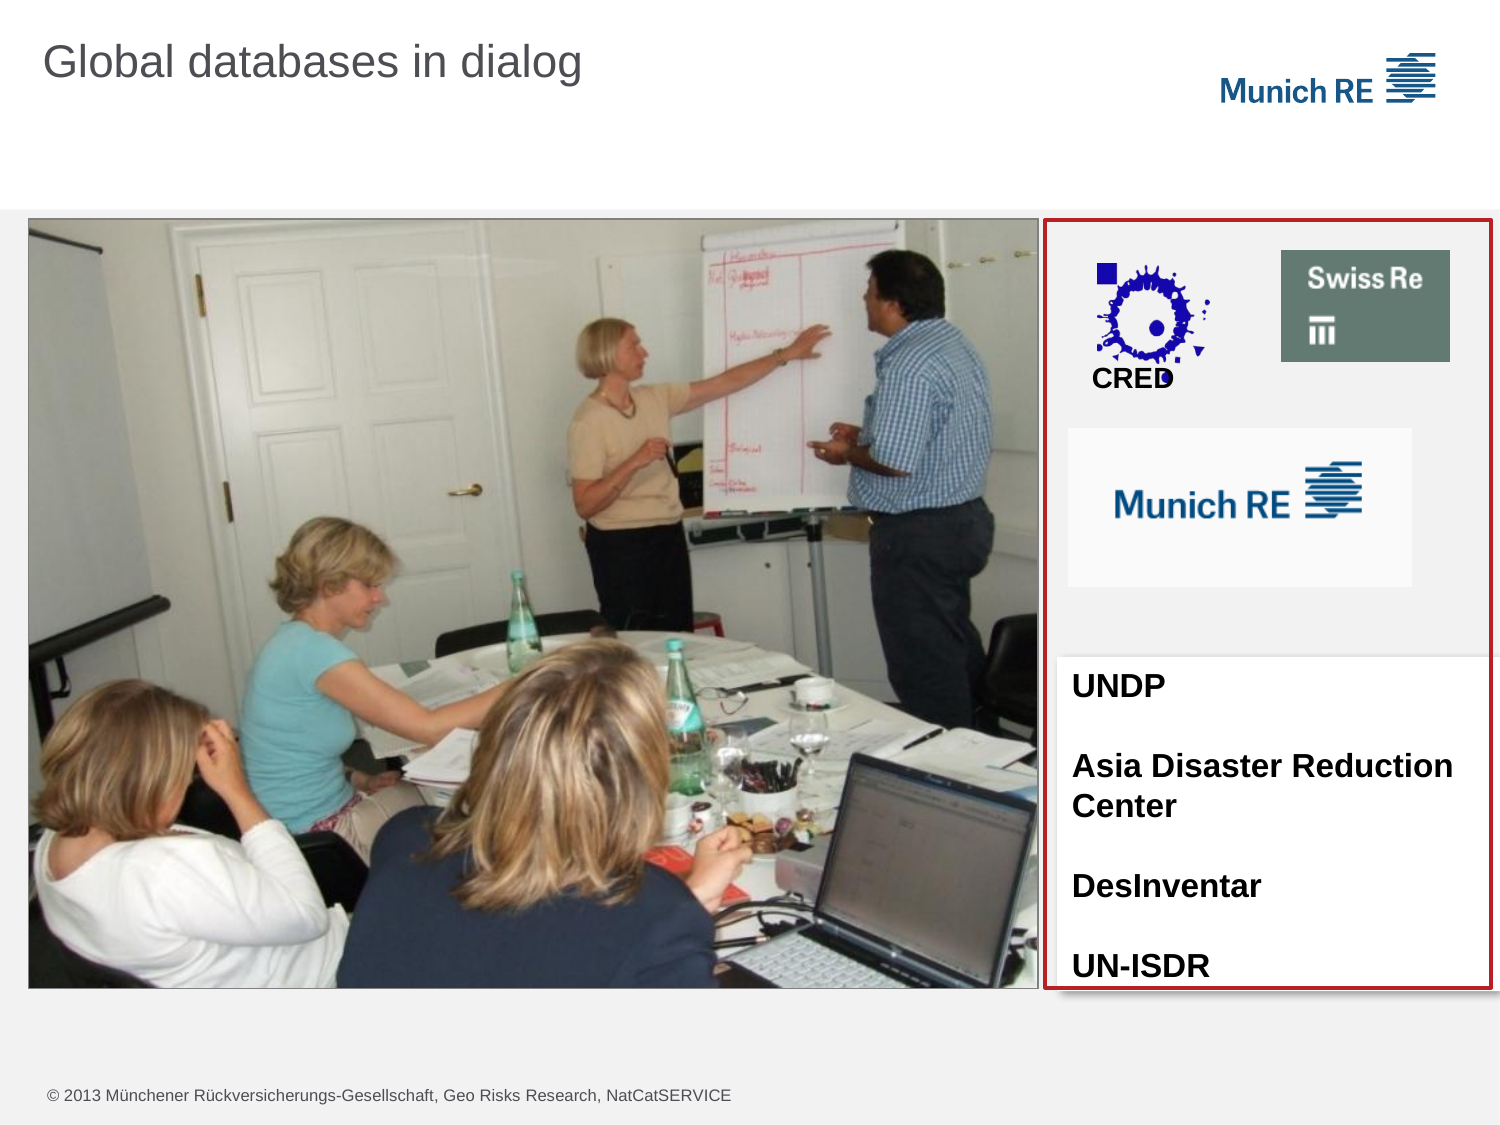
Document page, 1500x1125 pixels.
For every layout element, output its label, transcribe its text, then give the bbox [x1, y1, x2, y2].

picture [29, 219, 1038, 988]
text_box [1045, 219, 1500, 996]
text_box Global databases in dialog [42, 31, 1165, 151]
text_box © 2013 Münchener Rückversicherungs-Gesellschaft, Geo Risks Research, NatCatSERVICE [47, 1085, 1022, 1106]
